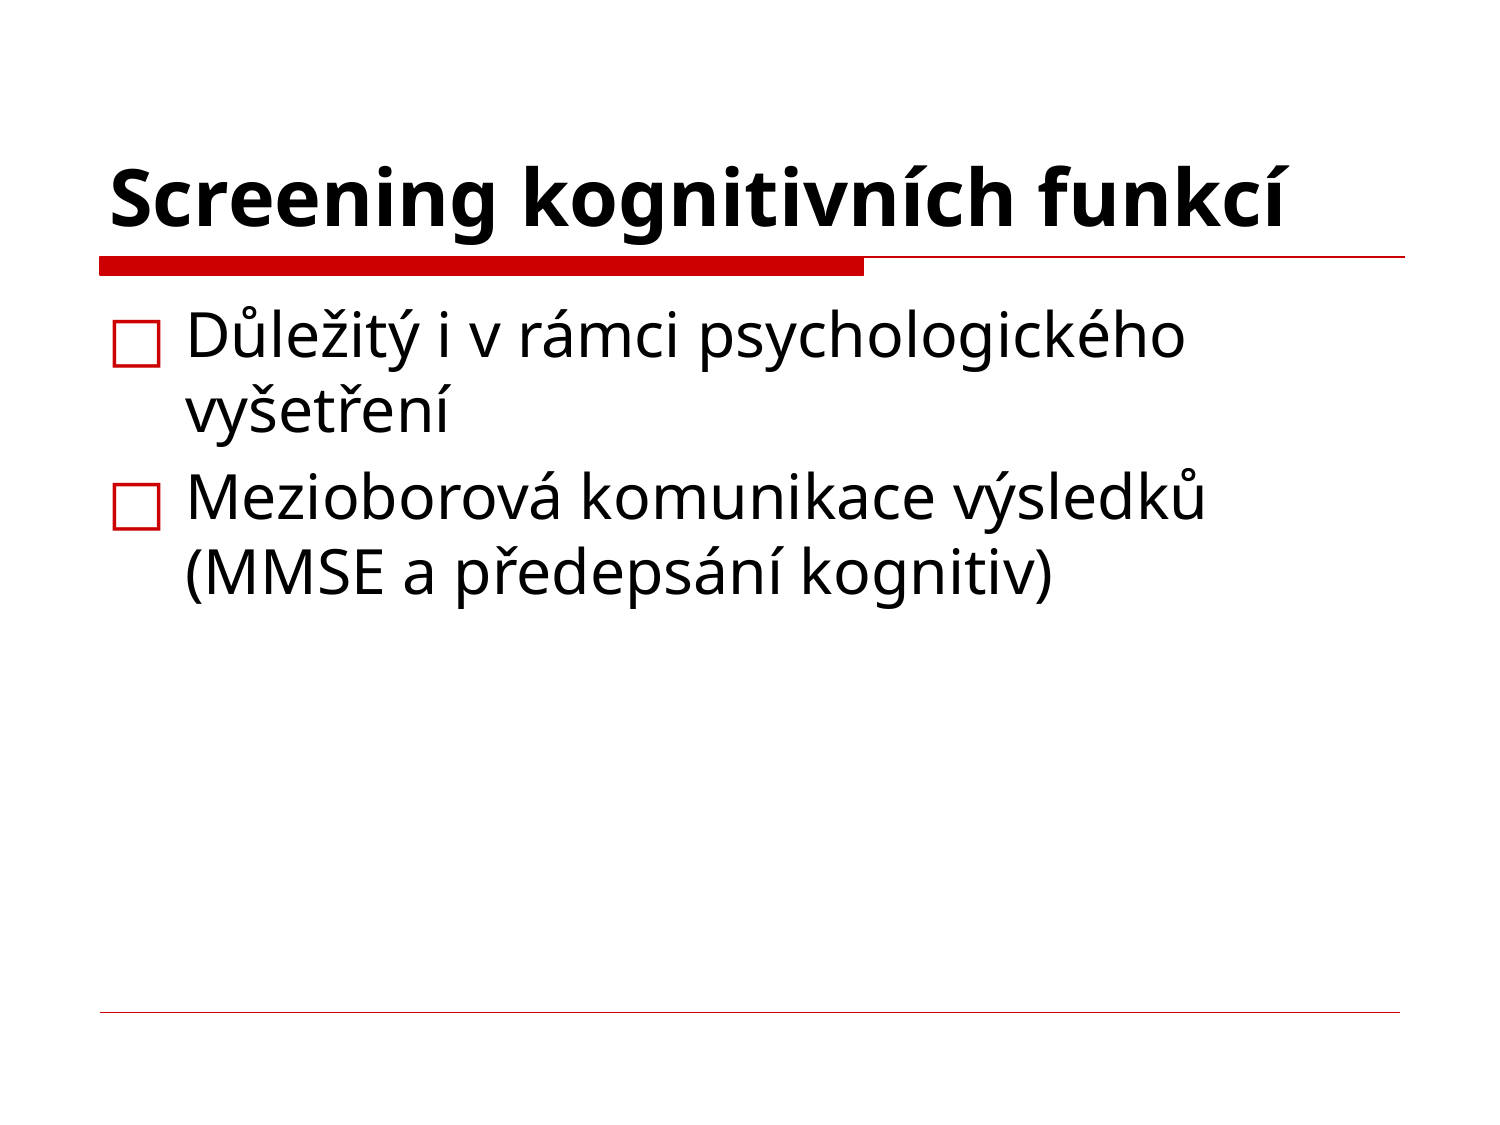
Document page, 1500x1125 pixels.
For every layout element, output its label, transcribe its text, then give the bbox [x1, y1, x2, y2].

list Důležitý i v rámci psychologického vyšetření Mezioborová komunikace výsledků (MMSE a předepsání kognitiv) [92, 287, 1406, 988]
title Screening kognitivních funkcí [94, 50, 1407, 250]
